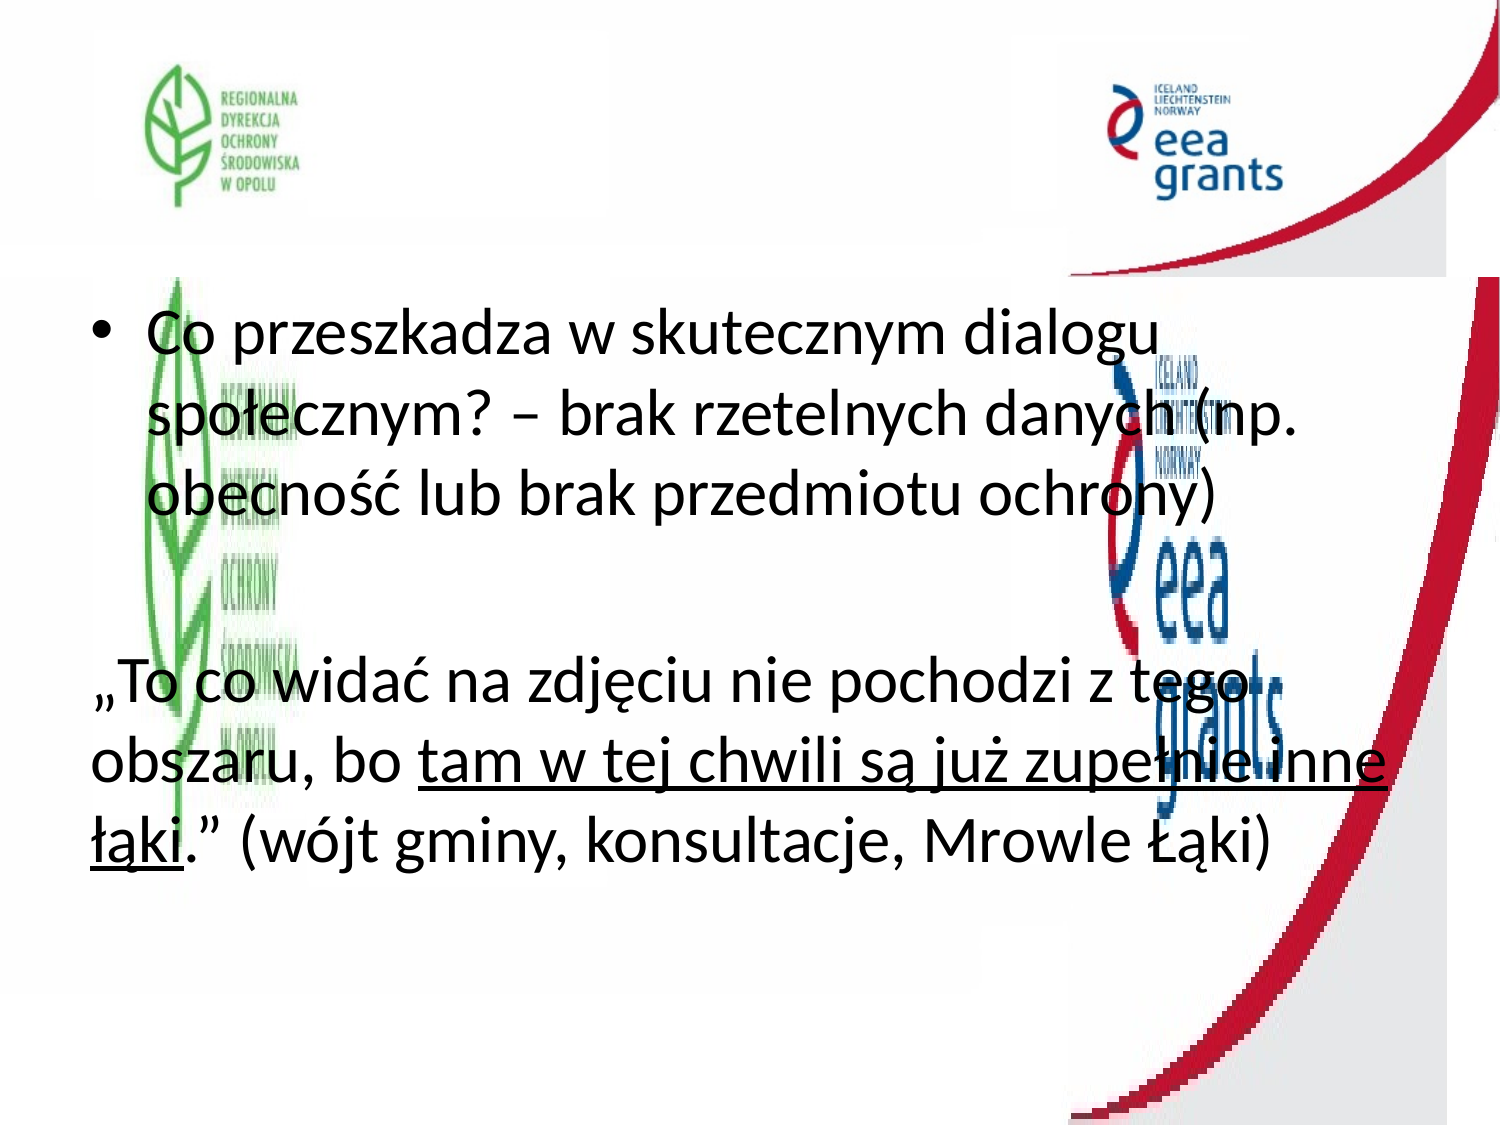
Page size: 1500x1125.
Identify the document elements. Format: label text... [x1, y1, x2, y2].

list Co przeszkadza w skutecznym dialogu społecznym? – brak rzetelnych danych (np. obecność lub brak przedmiotu ochrony) „To co widać na zdjęciu nie pochodzi z tego obszaru, bo tam w tej chwili są już zupełnie inne łąki.” (wójt gminy, konsultacje, Mrowle Łąki) [74, 285, 1426, 1024]
picture [0, 0, 1500, 1125]
